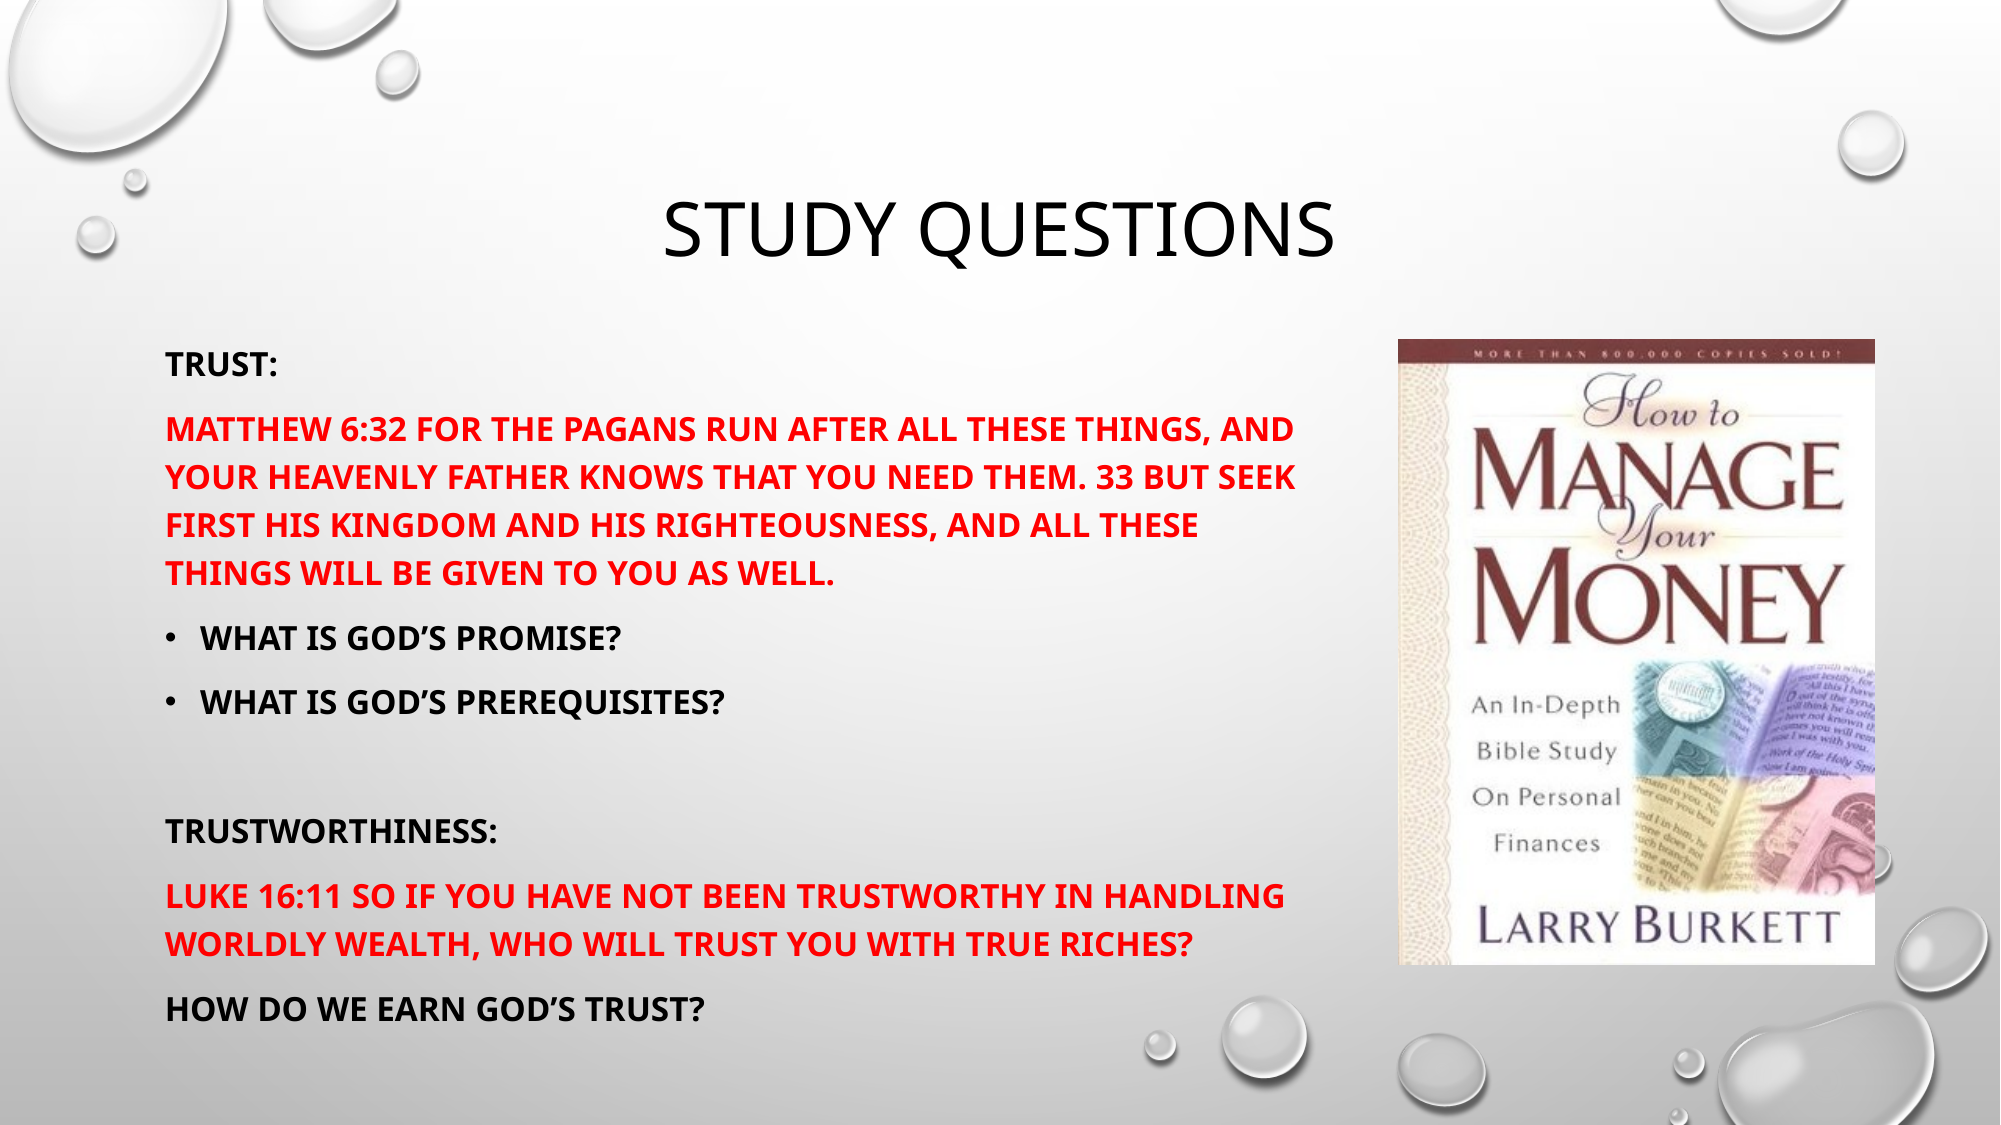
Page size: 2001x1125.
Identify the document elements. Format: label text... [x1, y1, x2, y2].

title Study Questions [149, 101, 1851, 364]
picture [0, 0, 2000, 1125]
list Trust: Matthew 6:32 For the pagans run after all these things, and your heavenly Father knows that you need them. 33 But seek first his kingdom and his righteousness, and all these things will be given to you as well. What is God’s promise? What is God’s prerequisites? Trustworthiness: Luke 16:11 So if you have not been trustworthy in handling worldly wealth, who will trust you with true riches? How do we earn God’s trust? [149, 327, 1321, 1078]
